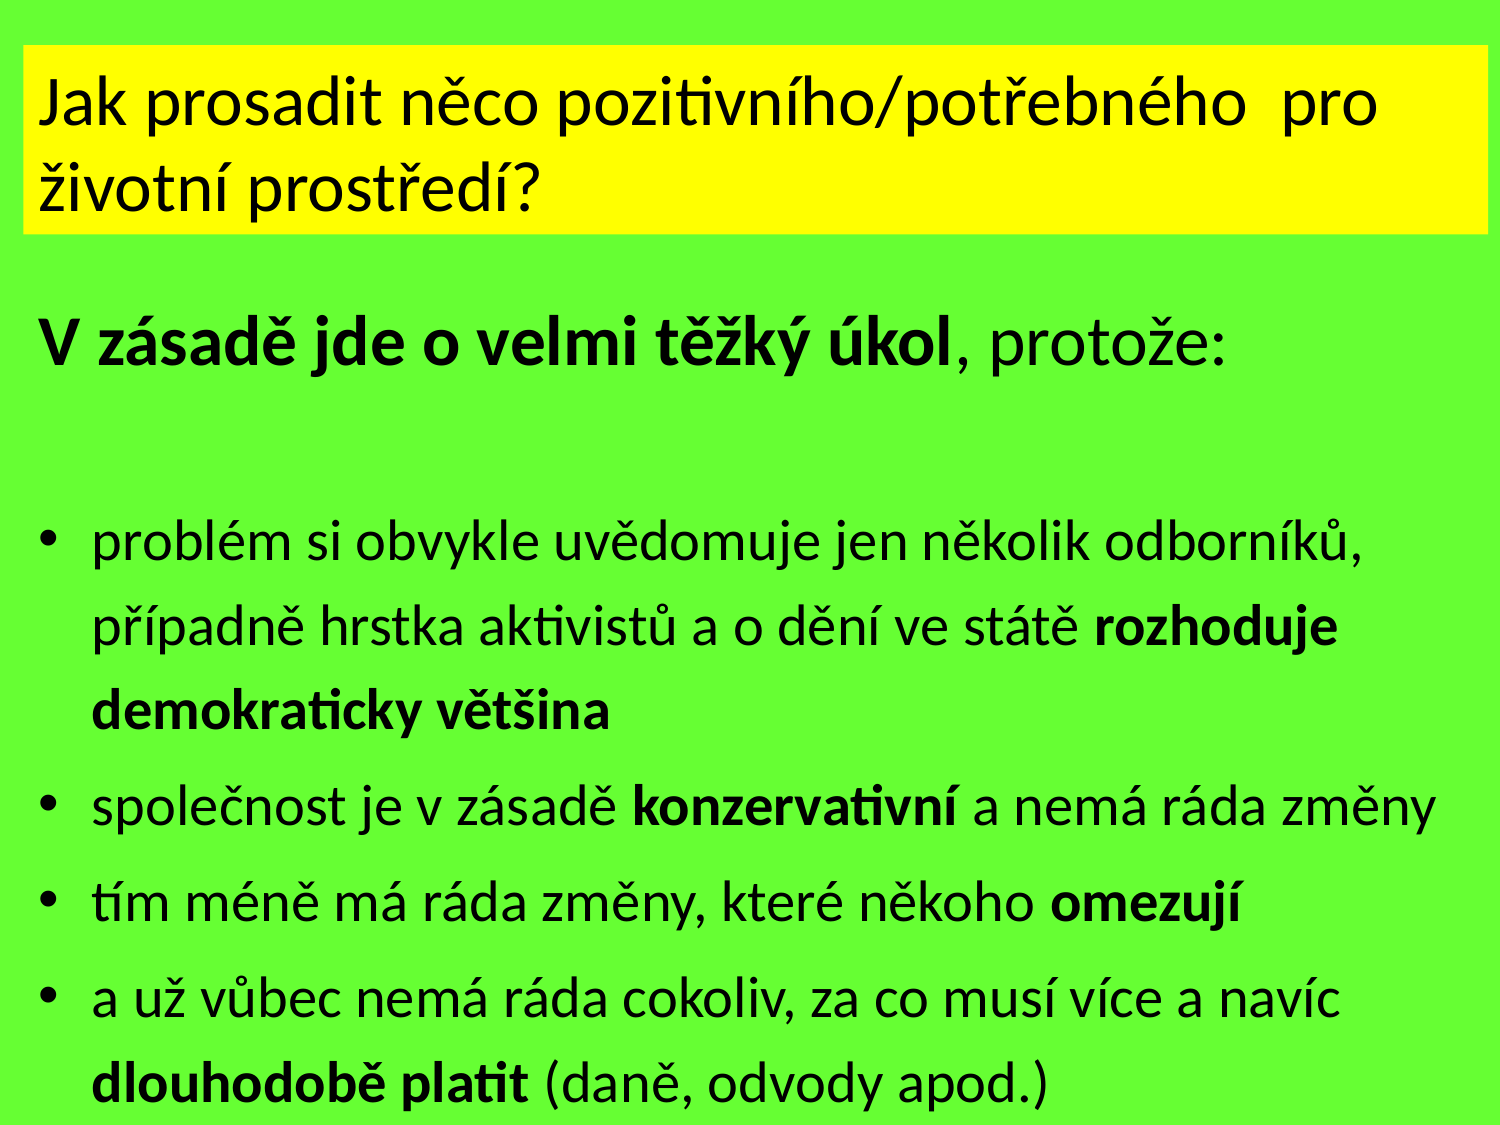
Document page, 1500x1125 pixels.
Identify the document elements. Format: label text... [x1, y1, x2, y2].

title Jak prosadit něco pozitivního/potřebného pro životní prostředí? [23, 44, 1489, 235]
list V zásadě jde o velmi těžký úkol, protože: problém si obvykle uvědomuje jen několik odborníků, případně hrstka aktivistů a o dění ve státě rozhoduje demokraticky většina společnost je v zásadě konzervativní a nemá ráda změny tím méně má ráda změny, které někoho omezují a už vůbec nemá ráda cokoliv, za co musí více a navíc dlouhodobě platit (daně, odvody apod.) [23, 269, 1489, 1125]
